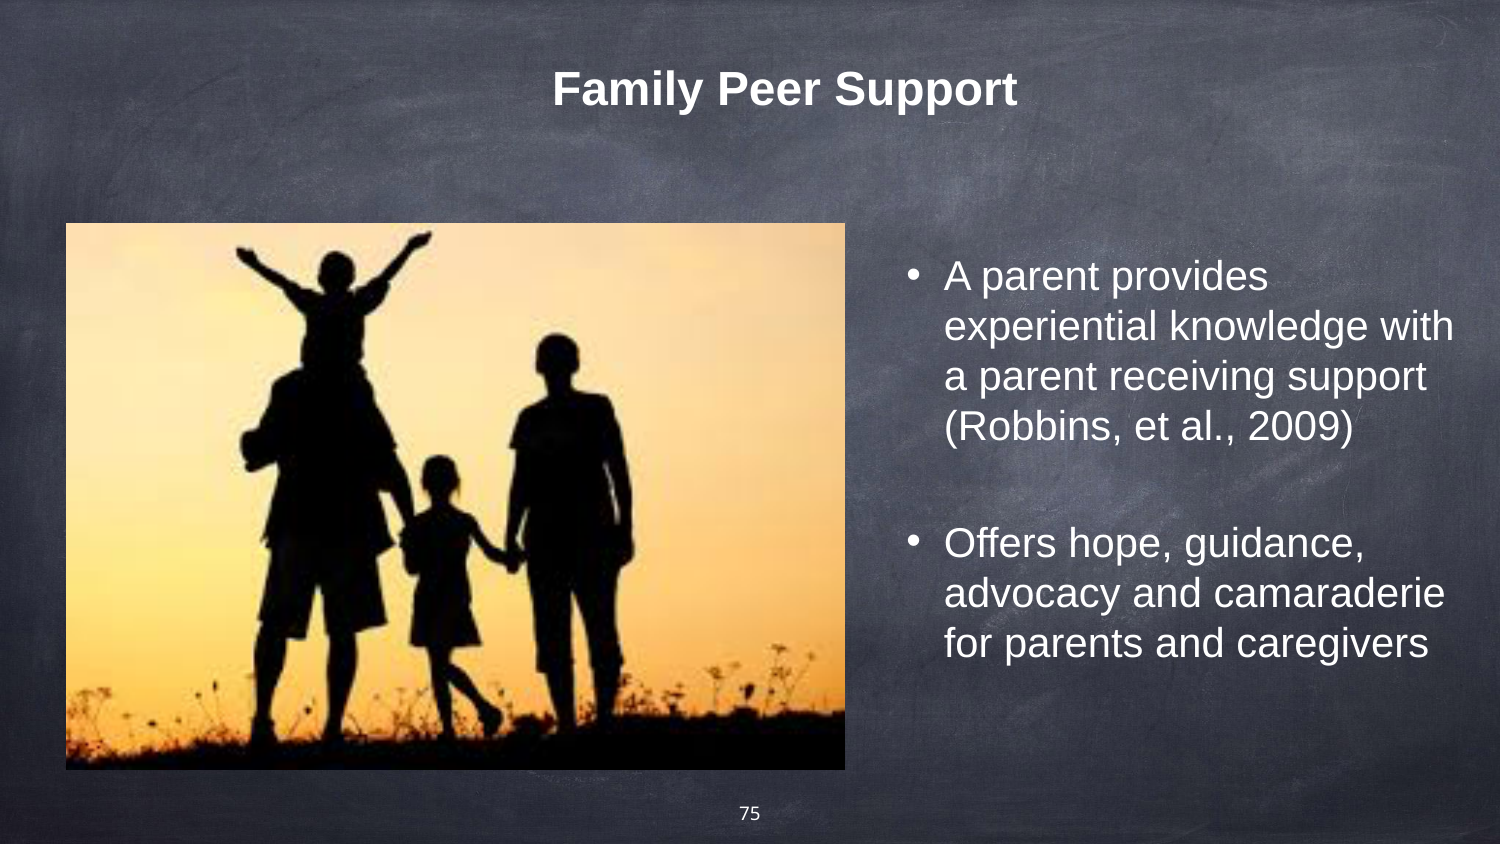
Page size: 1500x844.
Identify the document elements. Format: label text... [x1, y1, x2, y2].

list A parent provides experiential knowledge with a parent receiving support (Robbins, et al., 2009) Offers hope, guidance, advocacy and camaraderie for parents and caregivers [860, 264, 1470, 844]
title Family Peer Support [405, 14, 1165, 100]
picture [0, 0, 1500, 844]
slide_number ‹#› [727, 779, 772, 834]
